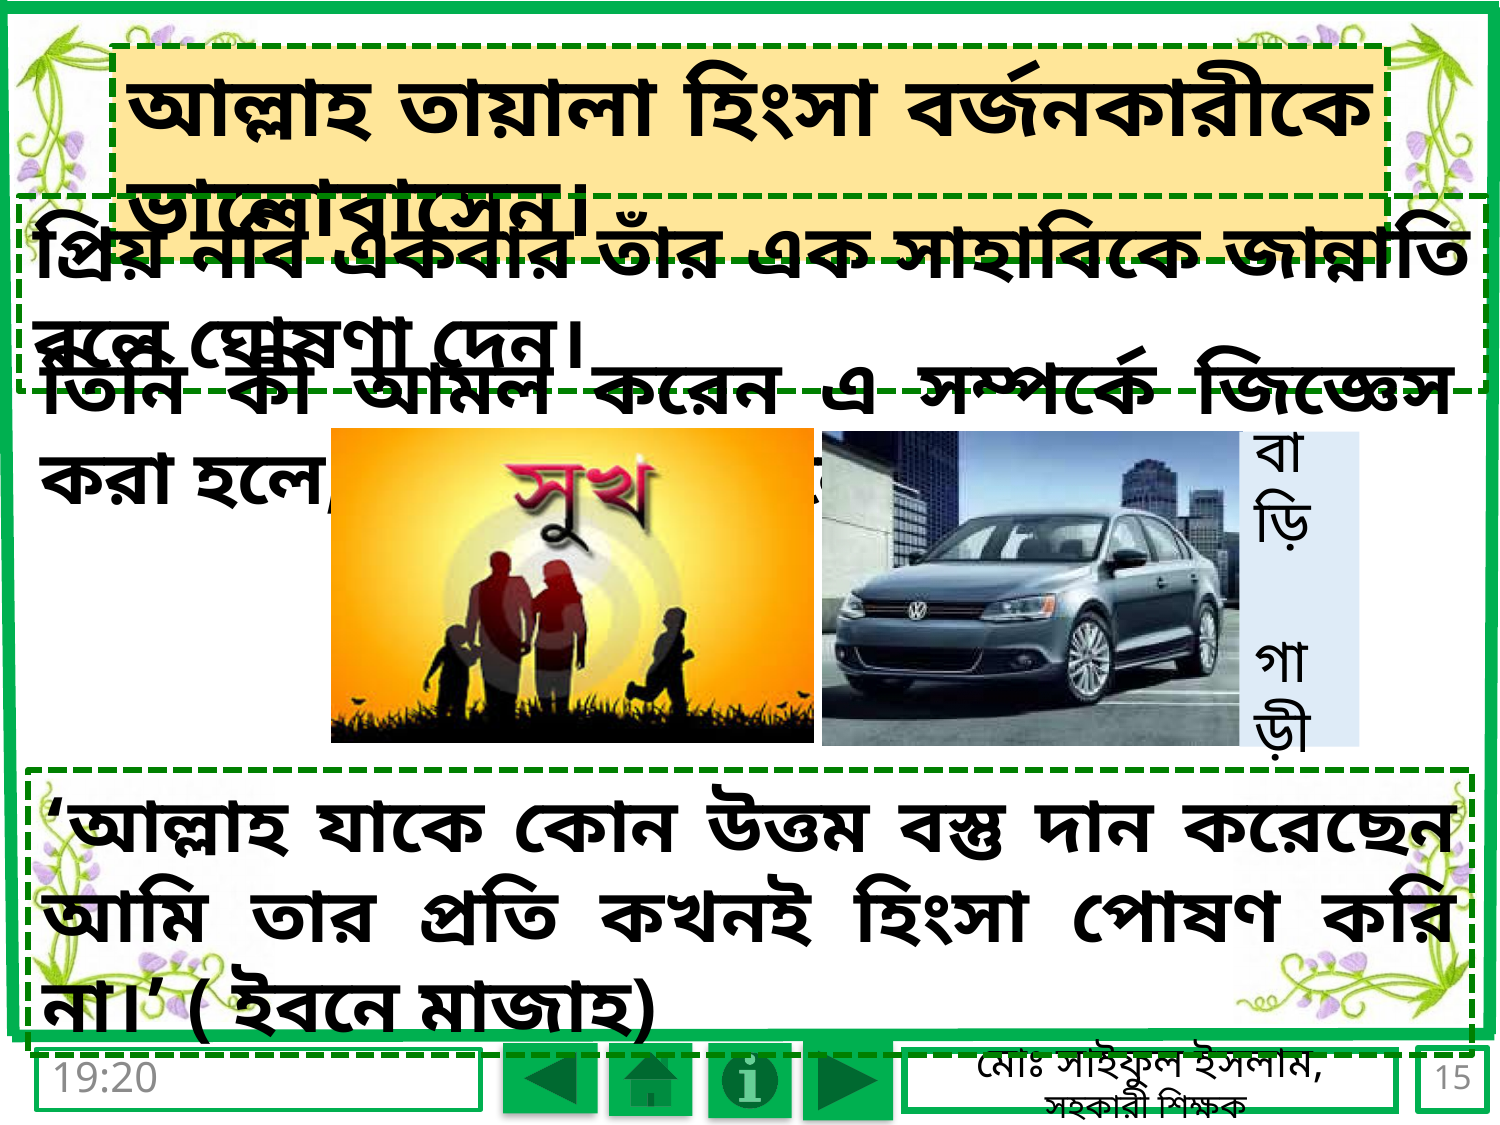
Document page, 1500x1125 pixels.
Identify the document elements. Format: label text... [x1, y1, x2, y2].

slide_number 15 [1415, 1045, 1490, 1114]
text_box প্রিয় নবি একবার তাঁর এক সাহাবিকে জান্নাতি বলে ঘোষণা দেন। [18, 195, 1486, 391]
picture [1231, 22, 1477, 195]
text_box ‘আল্লাহ যাকে কোন উত্তম বস্তু দান করেছেন আমি তার প্রতি কখনই হিংসা পোষণ করি না।’ ( ইবনে মাজাহ) [28, 770, 1472, 1055]
picture [14, 20, 258, 268]
picture [331, 428, 814, 743]
picture [1472, 776, 1476, 1023]
text_box তিনি কী আমল করেন এ সম্পর্কে জিজ্ঞেস করা হলে, মহানবি (স) বলেন- [25, 331, 1470, 527]
slide_number রবিবার, 07 আগস্ট 2016 [34, 1055, 483, 1112]
text_box আল্লাহ তায়ালা হিংসা বর্জনকারীকে ভালোবাসেন। [112, 45, 1388, 195]
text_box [822, 431, 1360, 747]
